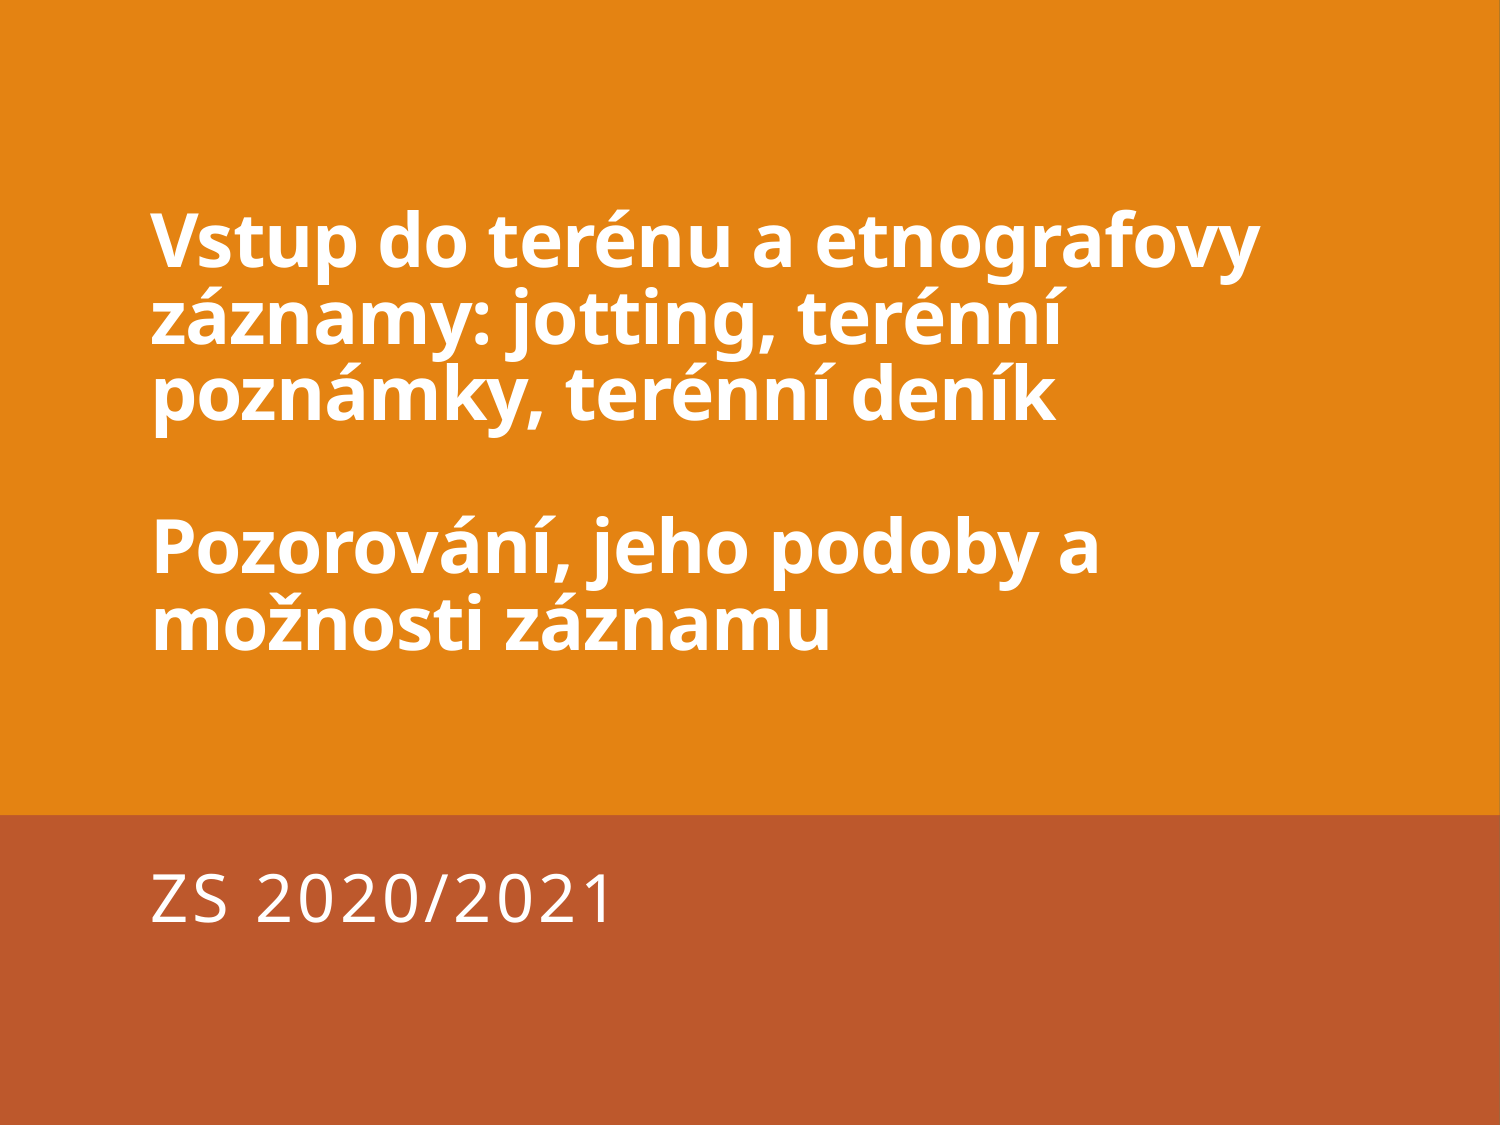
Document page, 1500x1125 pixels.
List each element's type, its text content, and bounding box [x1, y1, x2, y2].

text_box [0, 0, 1500, 816]
text_box [0, 816, 1500, 1125]
title Vstup do terénu a etnografovy záznamy: jotting, terénní poznámky, terénní deník Pozorování, jeho podoby a možnosti záznamu [135, 124, 1373, 763]
subtitle ZS 2020/2021 [135, 857, 1373, 1045]
